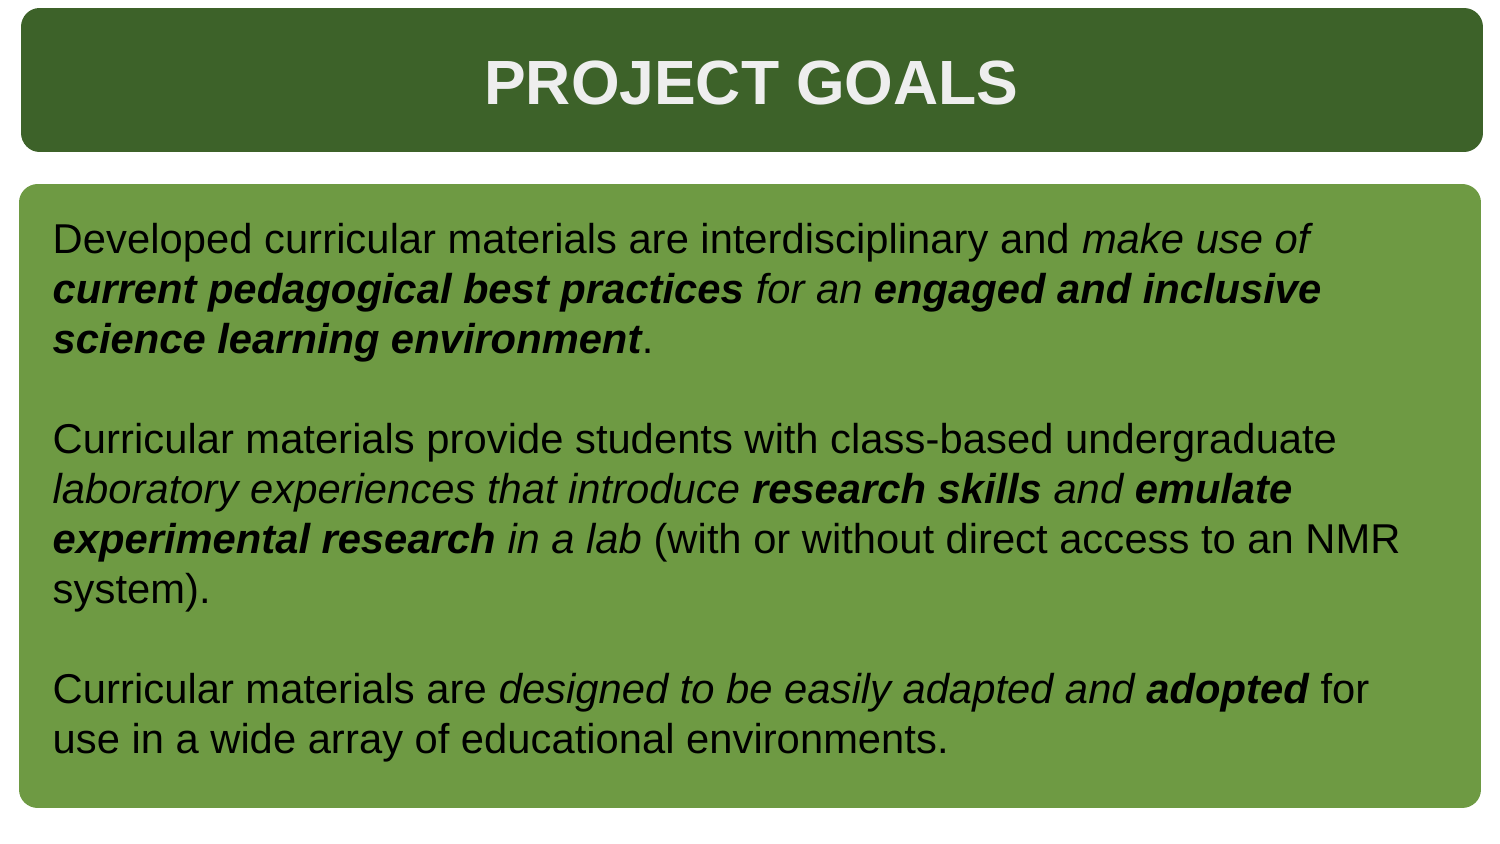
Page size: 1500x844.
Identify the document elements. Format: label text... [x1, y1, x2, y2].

text_box [37, 202, 1463, 790]
text_box Developed curricular materials are interdisciplinary and make use of current pedagogical best practices for an engaged and inclusive science learning environment. Curricular materials provide students with class-based undergraduate laboratory experiences that introduce research skills and emulate experimental research in a lab (with or without direct access to an NMR system). Curricular materials are designed to be easily adapted and adopted for use in a wide array of educational environments. [37, 196, 1446, 777]
text_box PROJECT GOALS [39, 26, 1465, 132]
text_box [39, 165, 1465, 247]
